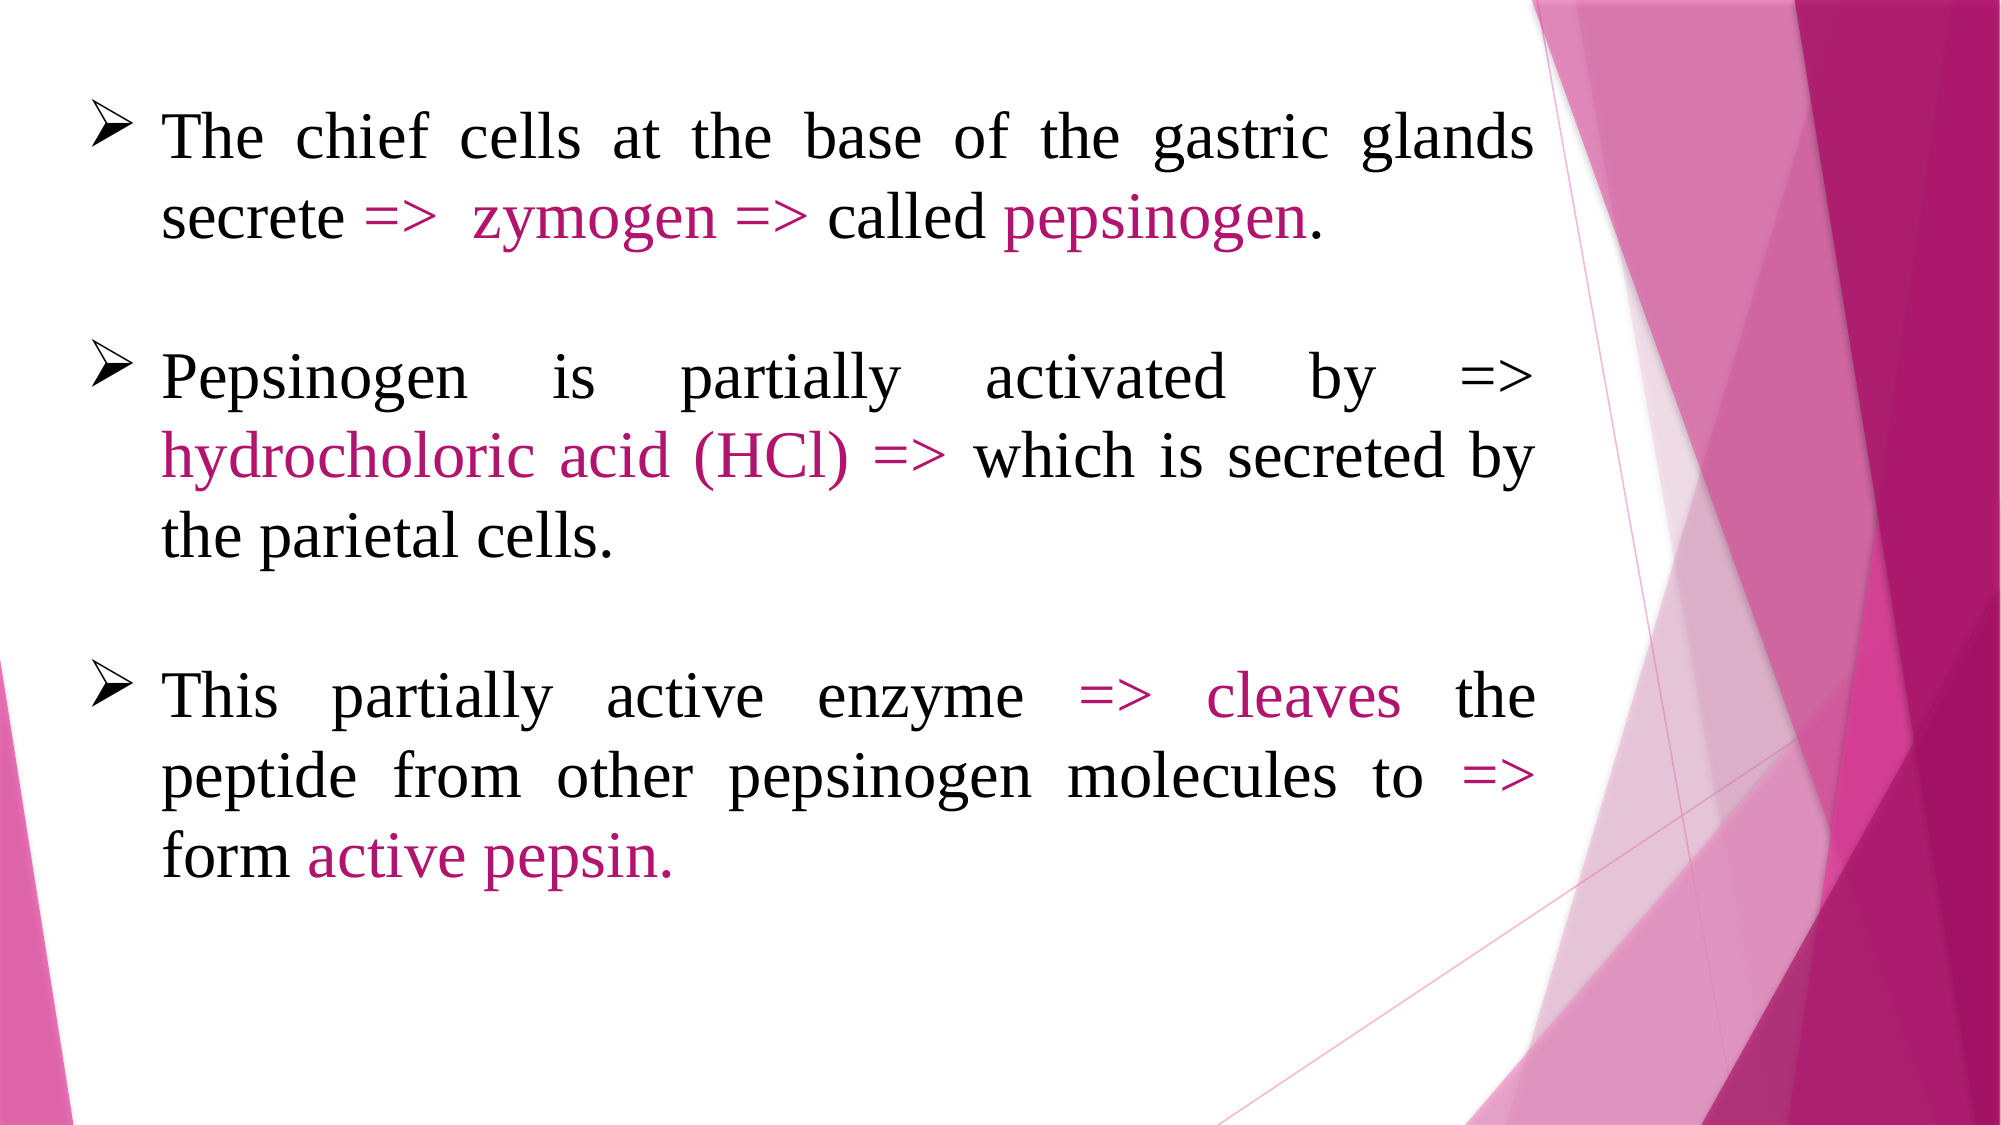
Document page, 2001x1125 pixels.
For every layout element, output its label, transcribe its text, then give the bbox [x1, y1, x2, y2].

text_box The chief cells at the base of the gastric glands secrete => zymogen => called pepsinogen. Pepsinogen is partially activated by => hydrocholoric acid (HCl) => which is secreted by the parietal cells. This partially active enzyme => cleaves the peptide from other pepsinogen molecules to => form active pepsin. [71, 84, 1553, 989]
